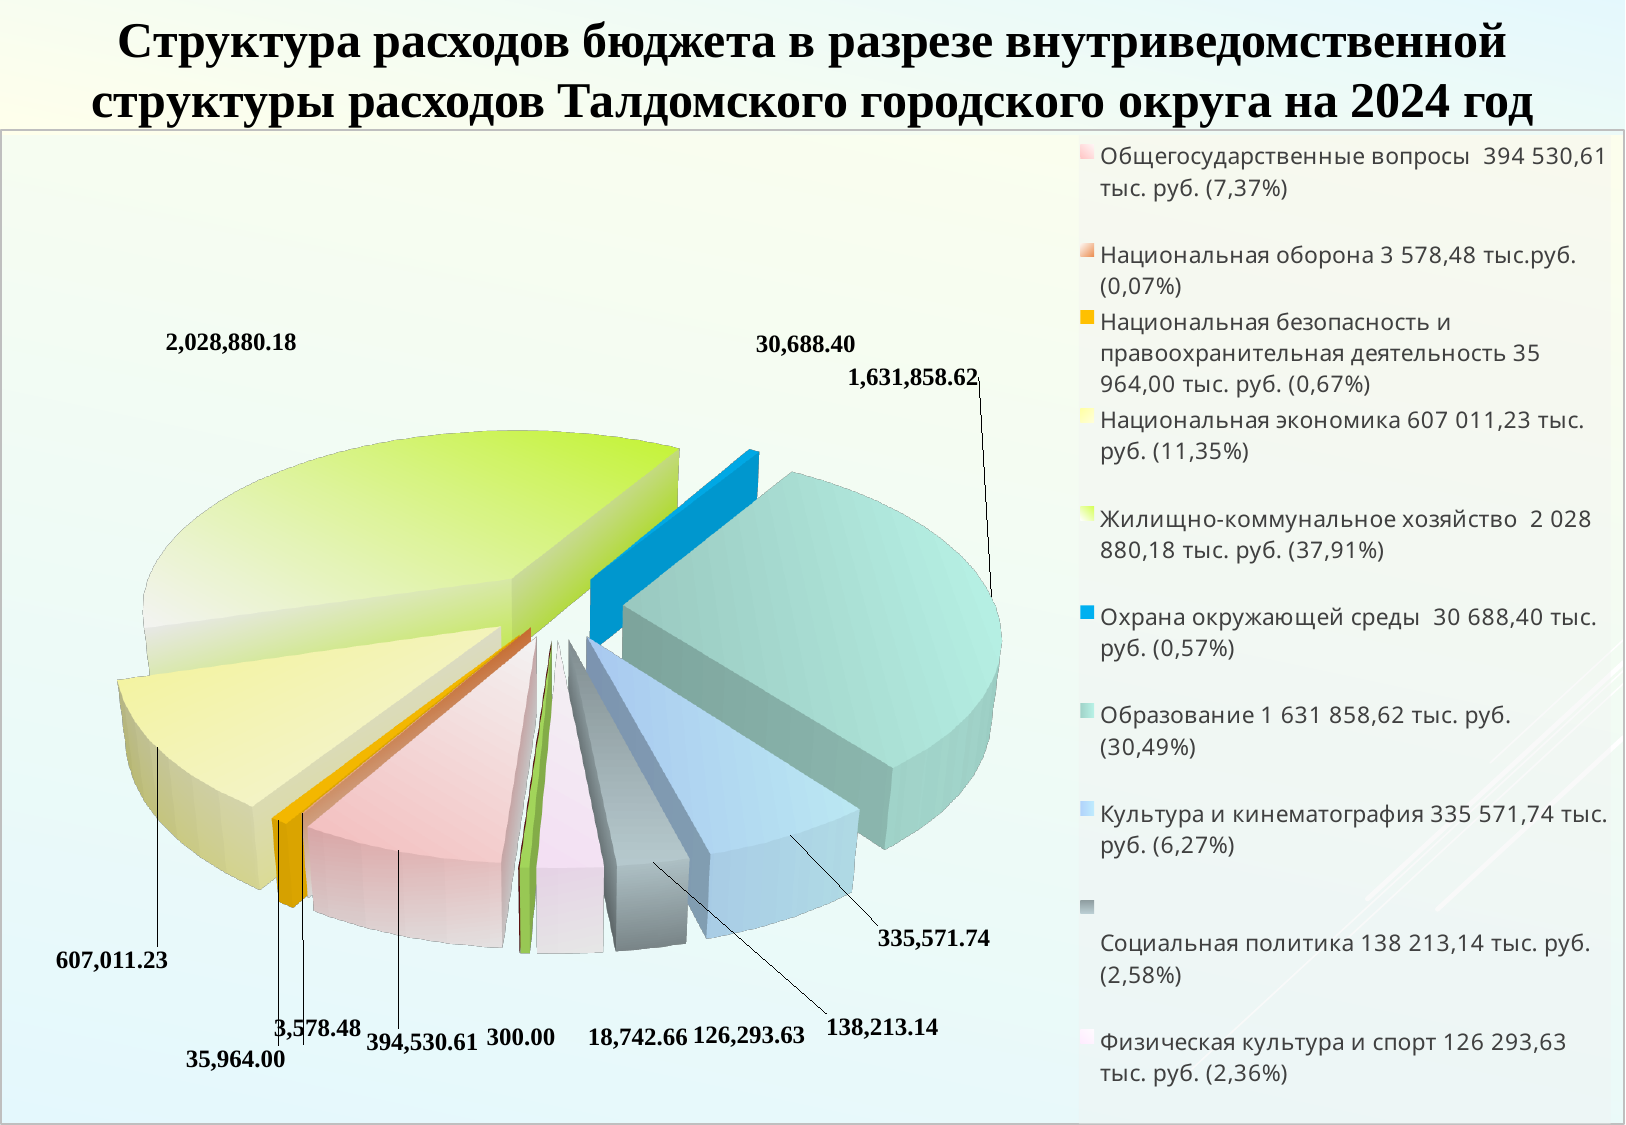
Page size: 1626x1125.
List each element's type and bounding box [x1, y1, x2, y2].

chart [0, 128, 1625, 1125]
text_box [0, 0, 1625, 128]
